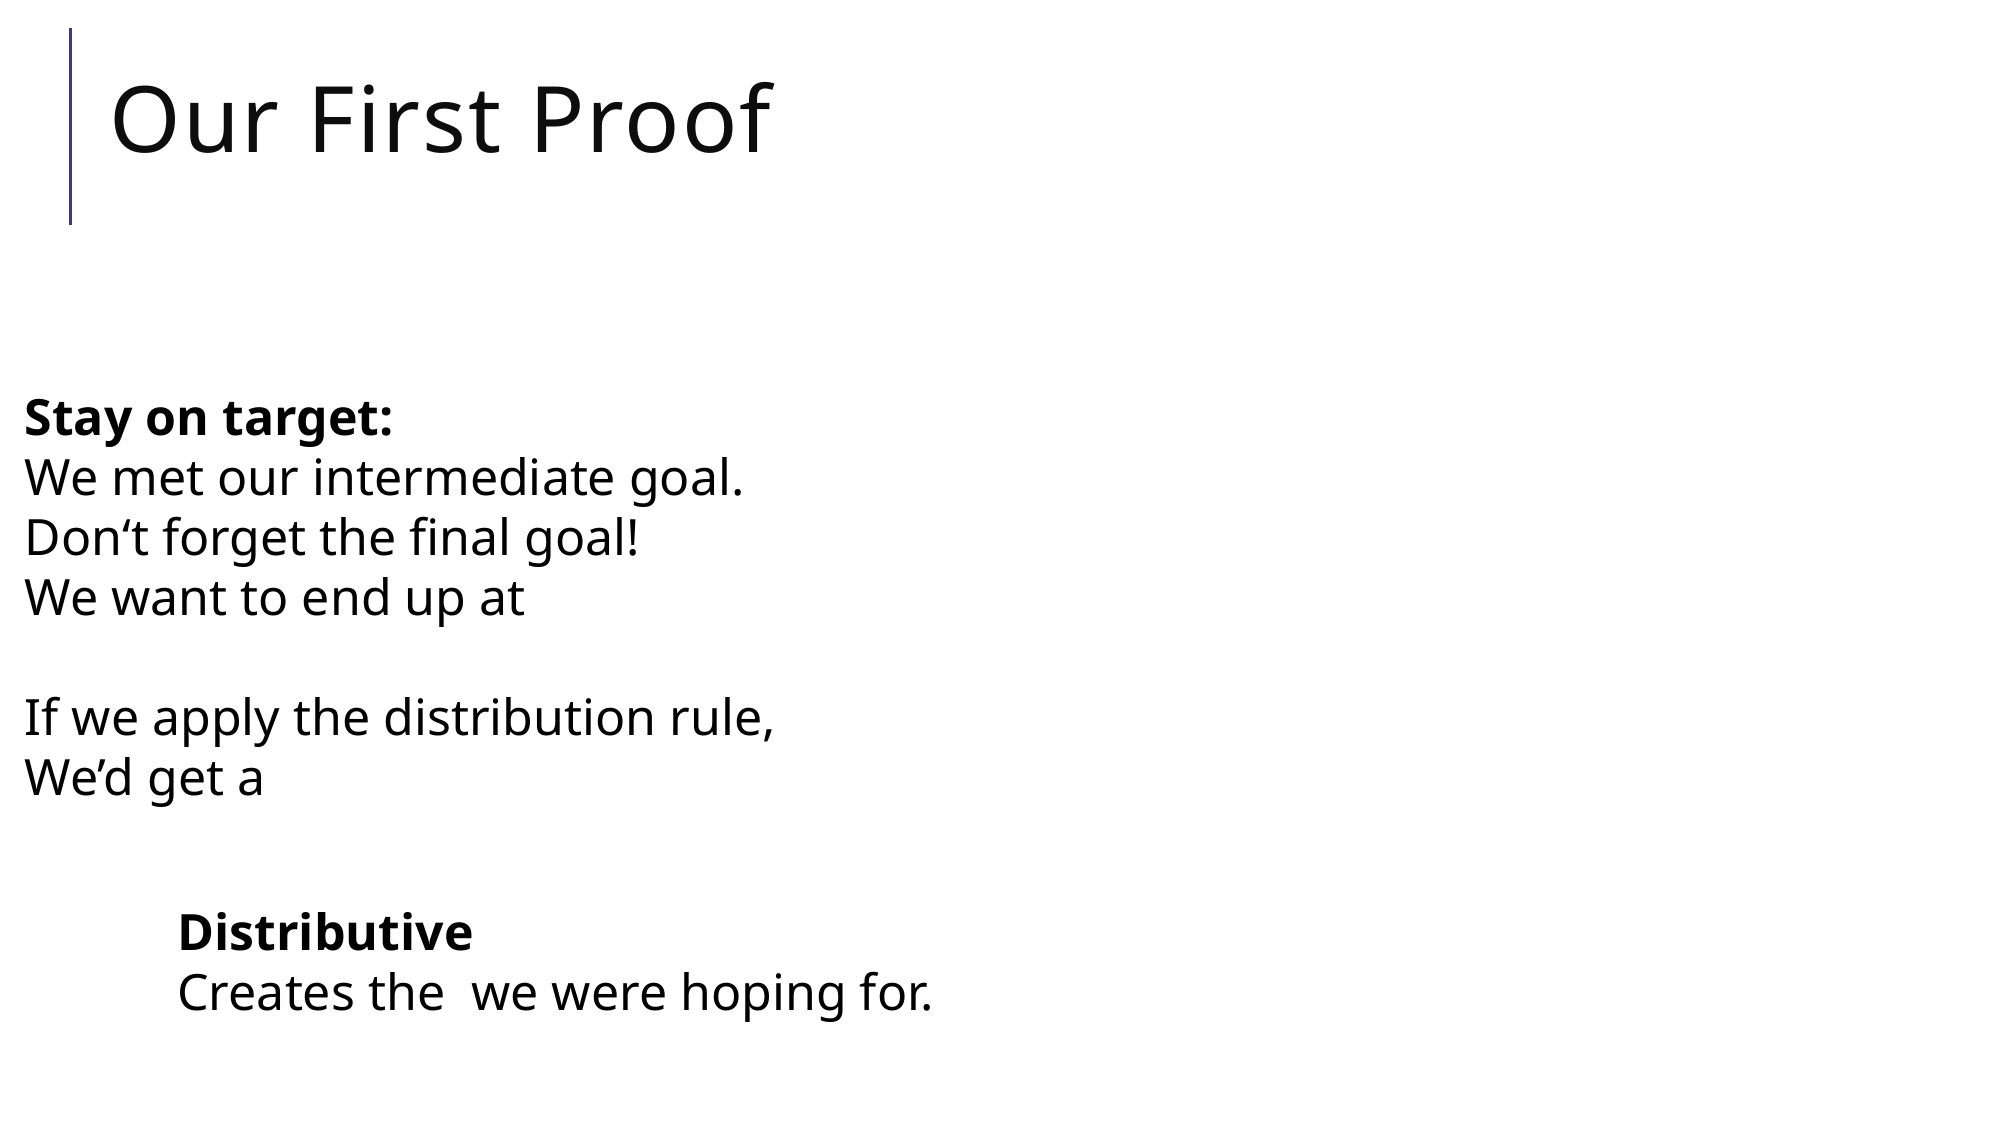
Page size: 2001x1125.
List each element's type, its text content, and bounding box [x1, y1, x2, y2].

title Our First Proof [94, 43, 1930, 210]
